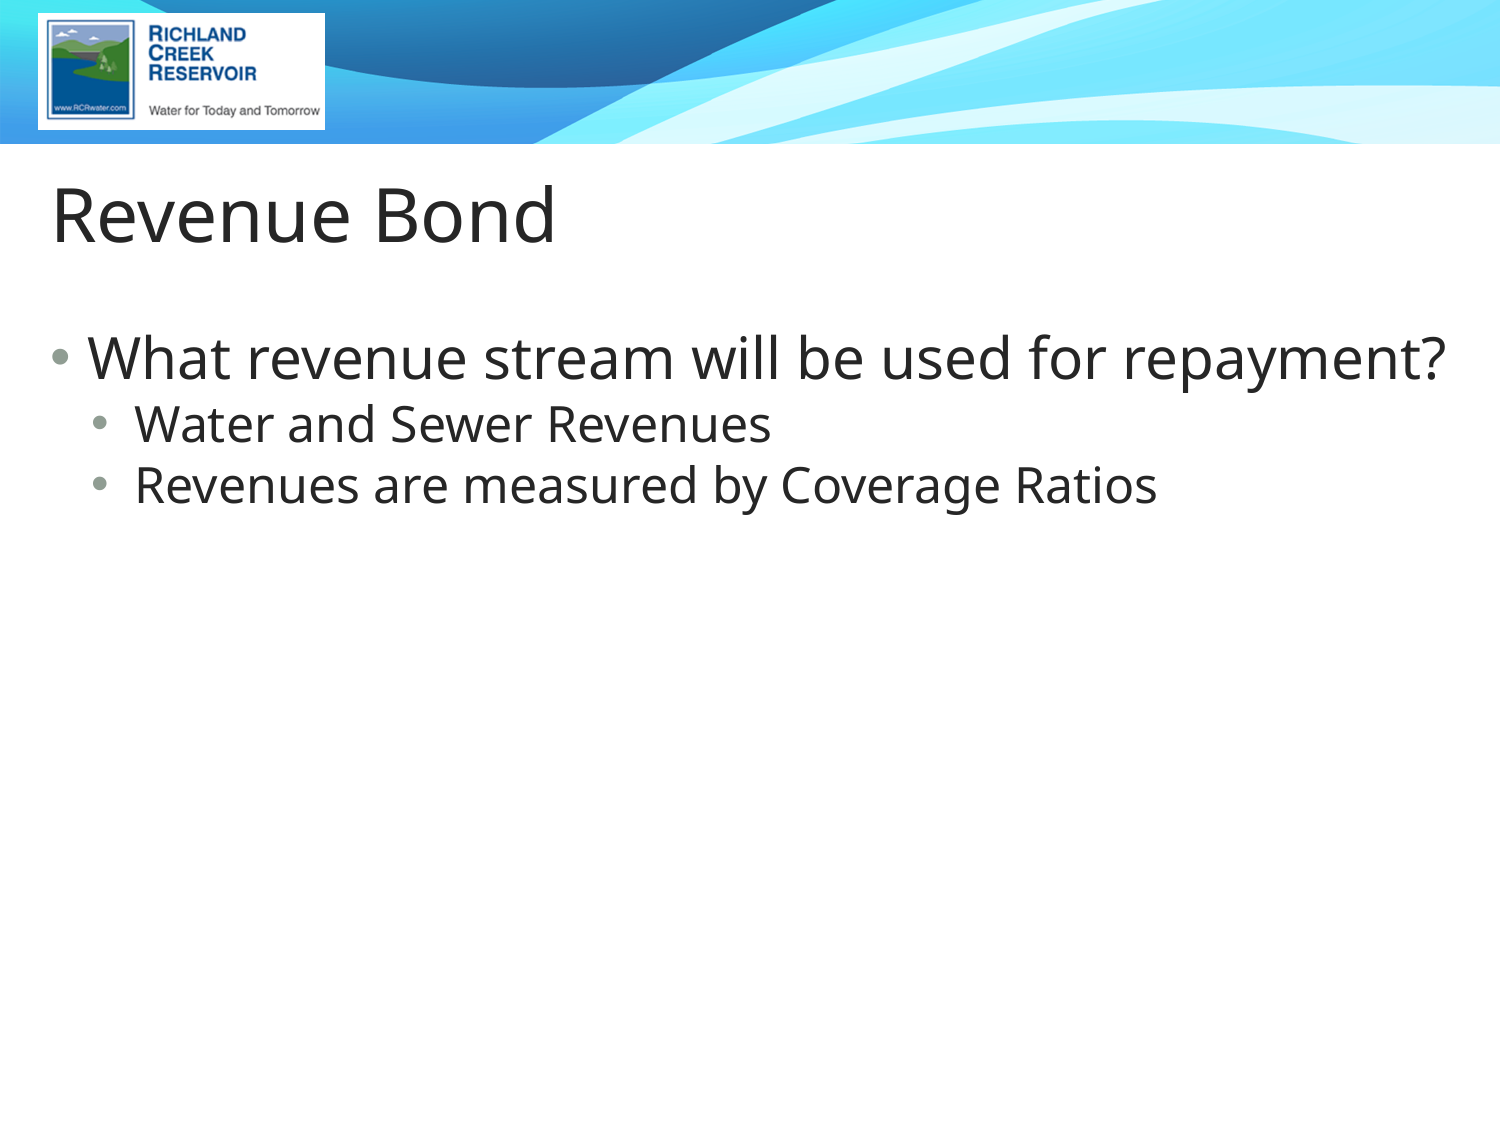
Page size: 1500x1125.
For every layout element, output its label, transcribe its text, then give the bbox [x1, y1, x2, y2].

title Revenue Bond [49, 144, 1449, 295]
picture [0, 0, 1500, 144]
list What revenue stream will be used for repayment? Water and Sewer Revenues Revenues are measured by Coverage Ratios [49, 331, 1449, 1063]
